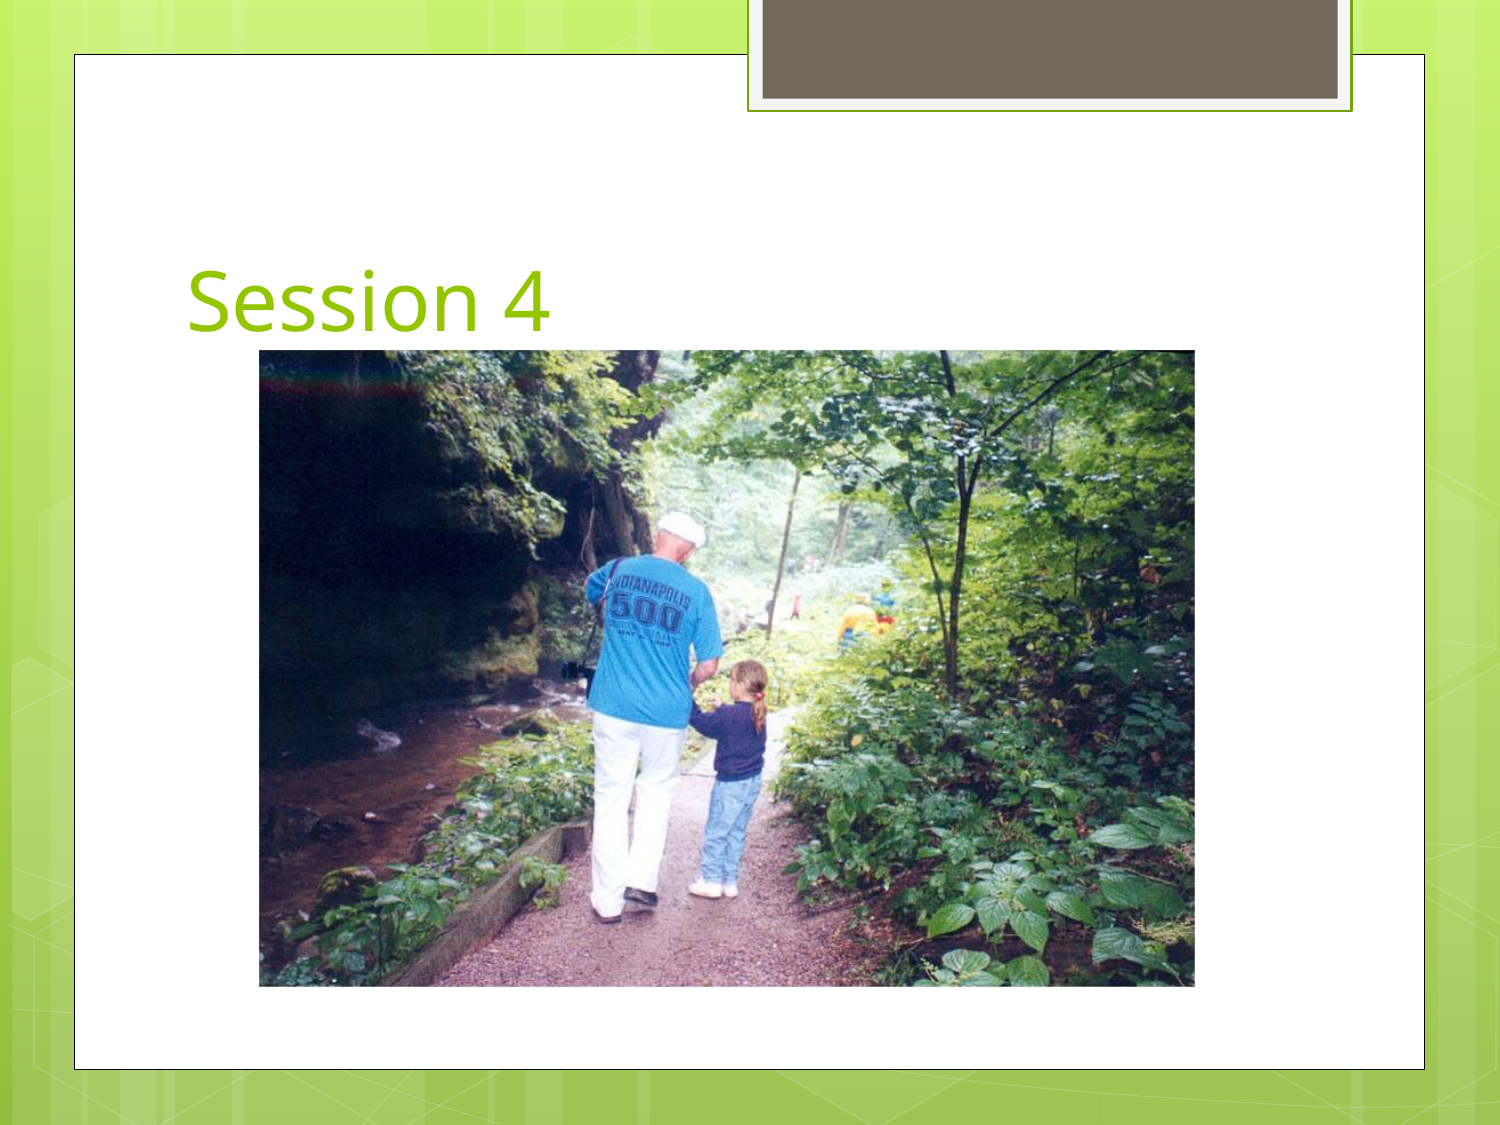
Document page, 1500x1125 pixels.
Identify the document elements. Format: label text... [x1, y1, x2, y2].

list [258, 349, 1197, 988]
title Session 4 [171, 168, 1324, 357]
